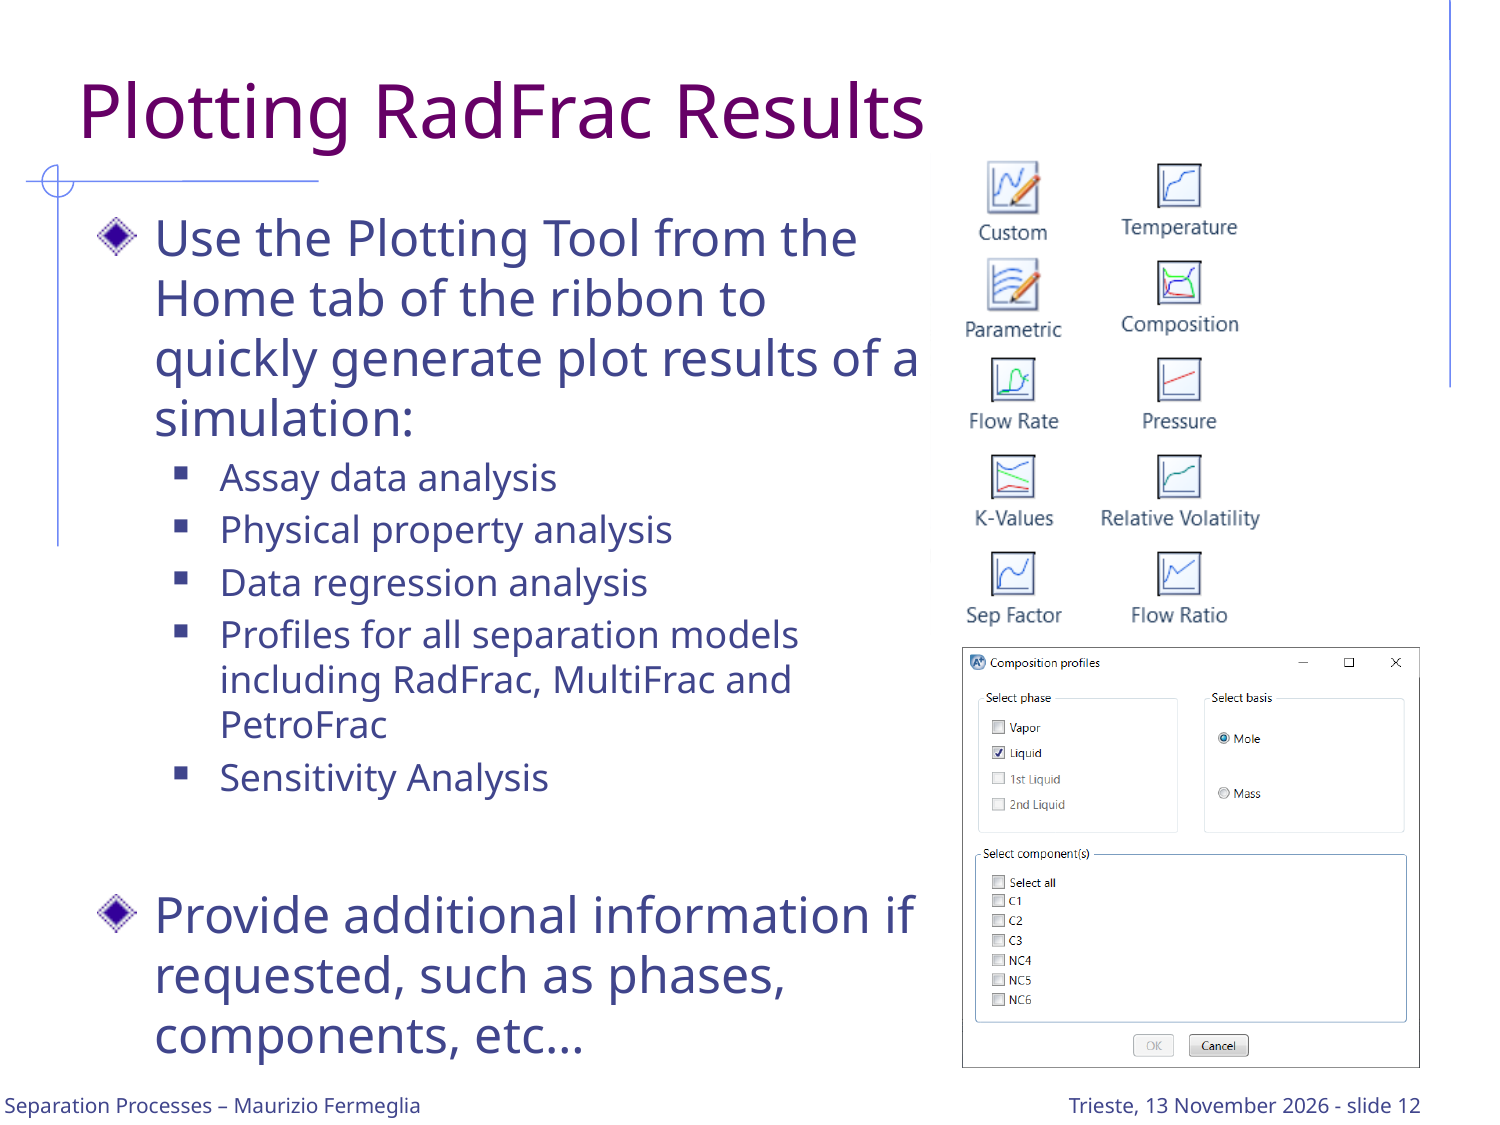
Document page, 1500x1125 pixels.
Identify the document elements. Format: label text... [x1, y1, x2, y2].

picture [97, 217, 137, 256]
picture [97, 894, 137, 933]
title Plotting RadFrac Results [62, 24, 1438, 162]
picture [930, 153, 1267, 635]
picture [962, 647, 1421, 1068]
list Use the Plotting Tool from the Home tab of the ribbon to quickly generate plot results of a simulation: Assay data analysis Physical property analysis Data regression analysis Profiles for all separation models including RadFrac, MultiFrac and PetroFrac Sensitivity Analysis Provide additional information if requested, such as phases, components, etc… [82, 198, 939, 1041]
